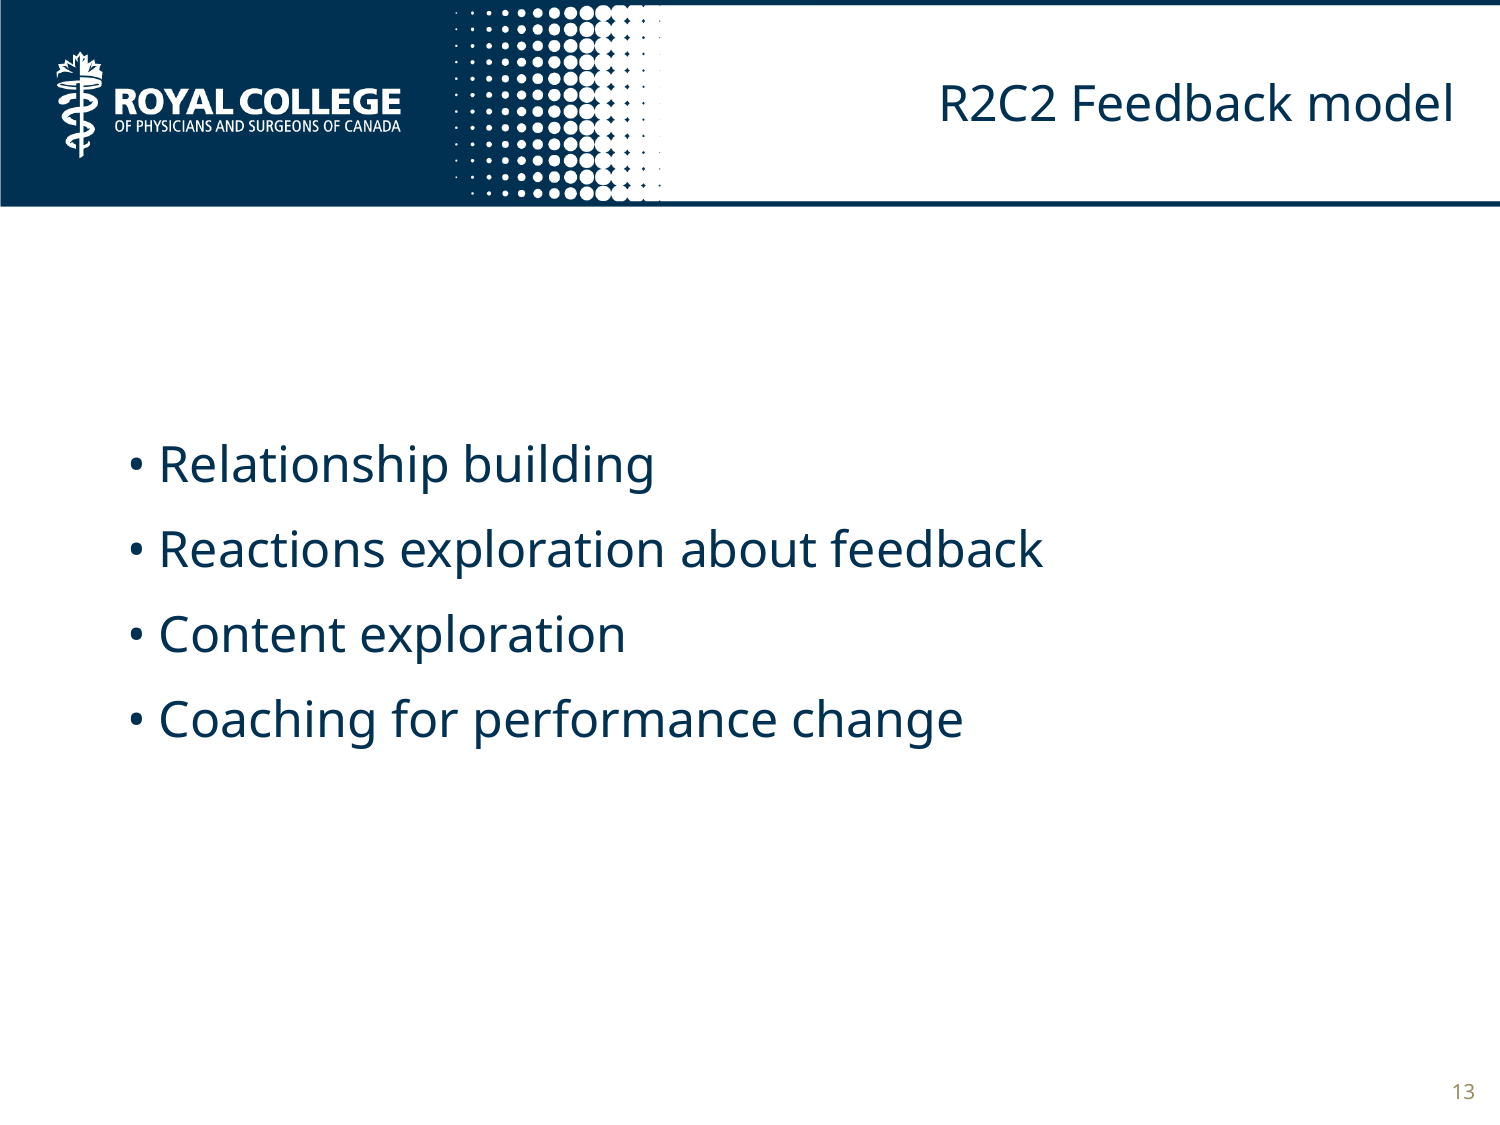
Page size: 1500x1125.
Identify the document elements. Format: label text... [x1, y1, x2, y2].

list • Relationship building • Reactions exploration about feedback • Content exploration • Coaching for performance change [112, 255, 1349, 1058]
slide_number 13 [1402, 1071, 1491, 1125]
title R2C2 Feedback model [631, 26, 1471, 177]
picture [0, 0, 1500, 207]
